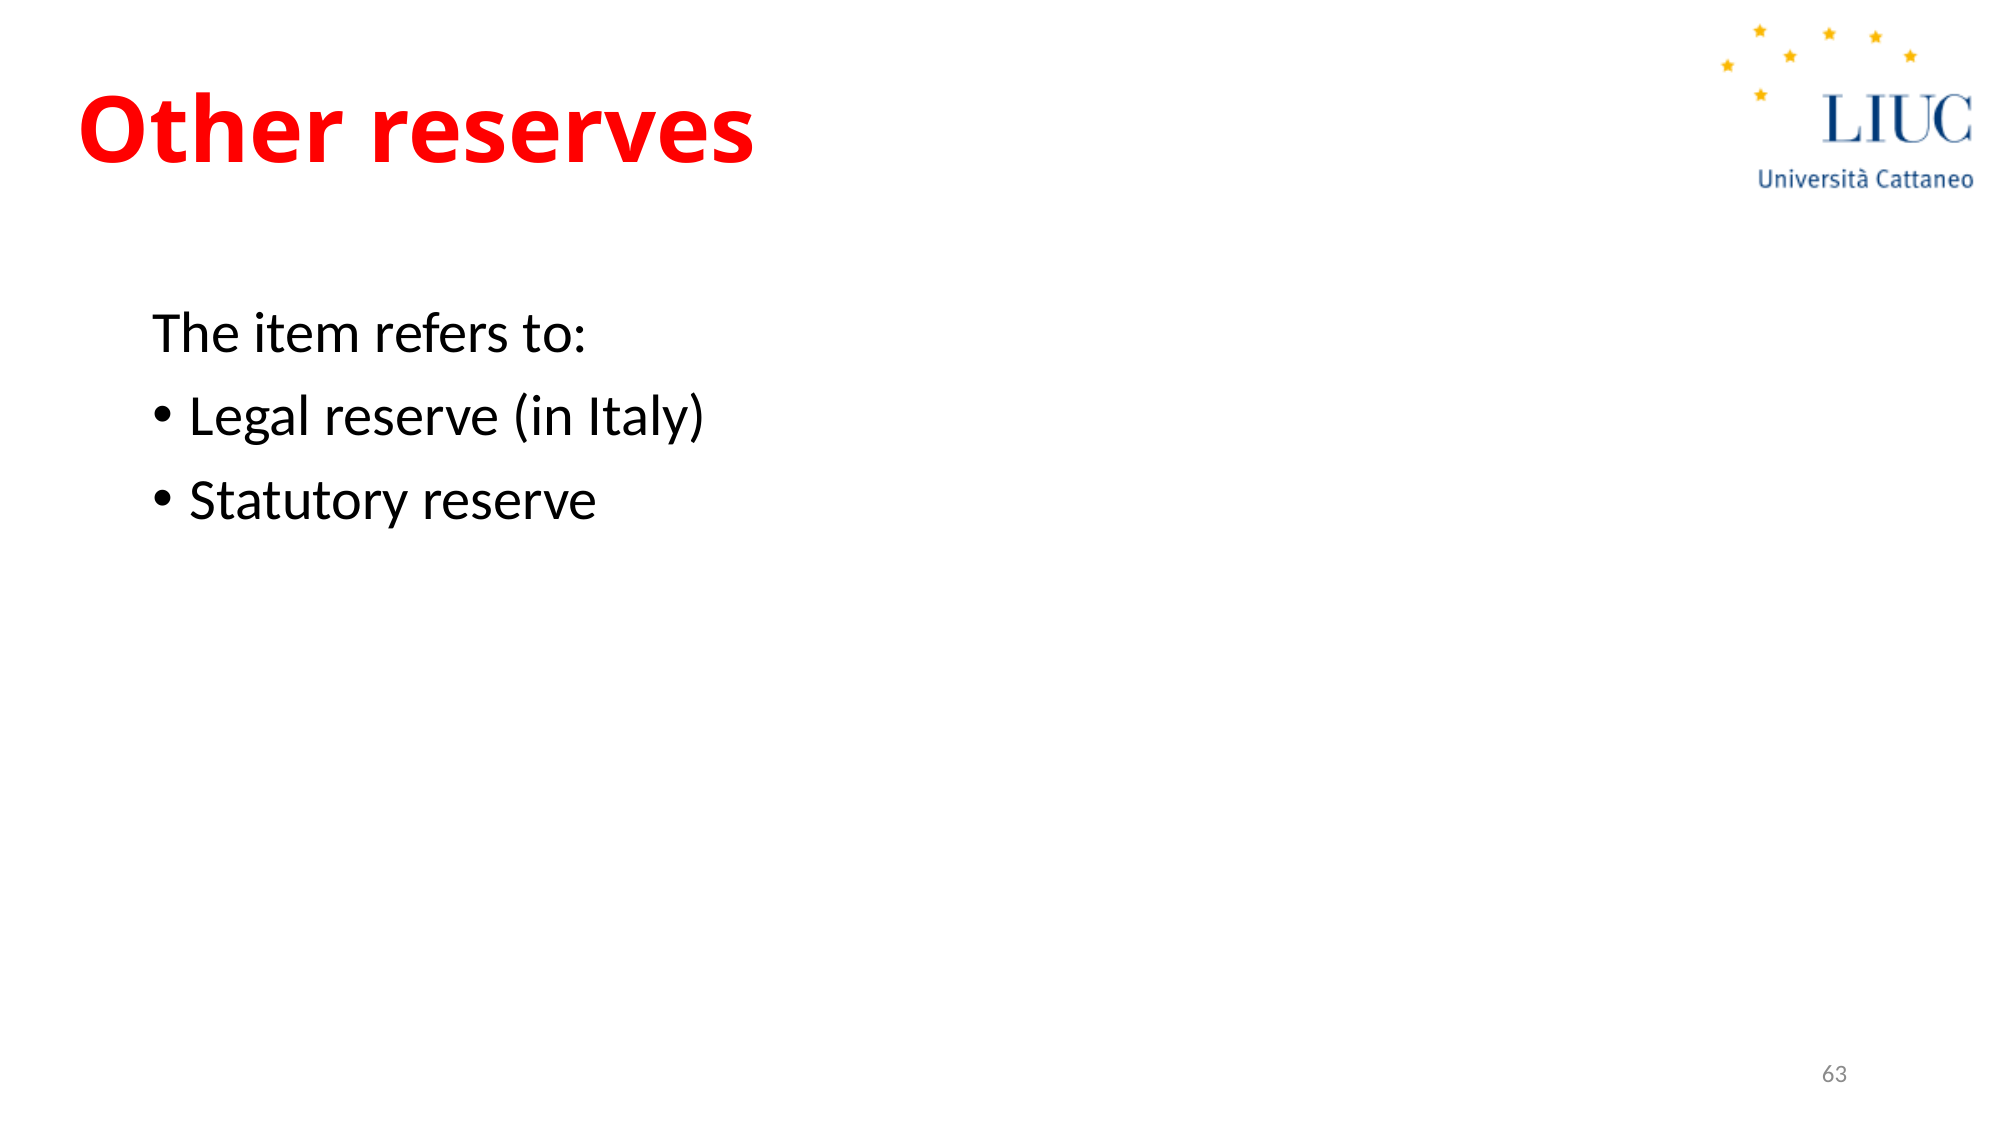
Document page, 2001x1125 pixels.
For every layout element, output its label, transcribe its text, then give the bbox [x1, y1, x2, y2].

title Other reserves [61, 24, 1787, 242]
picture [1696, 0, 2000, 210]
list The item refers to: Legal reserve (in Italy) Statutory reserve [137, 294, 1863, 990]
slide_number 63 [1412, 1042, 1863, 1103]
